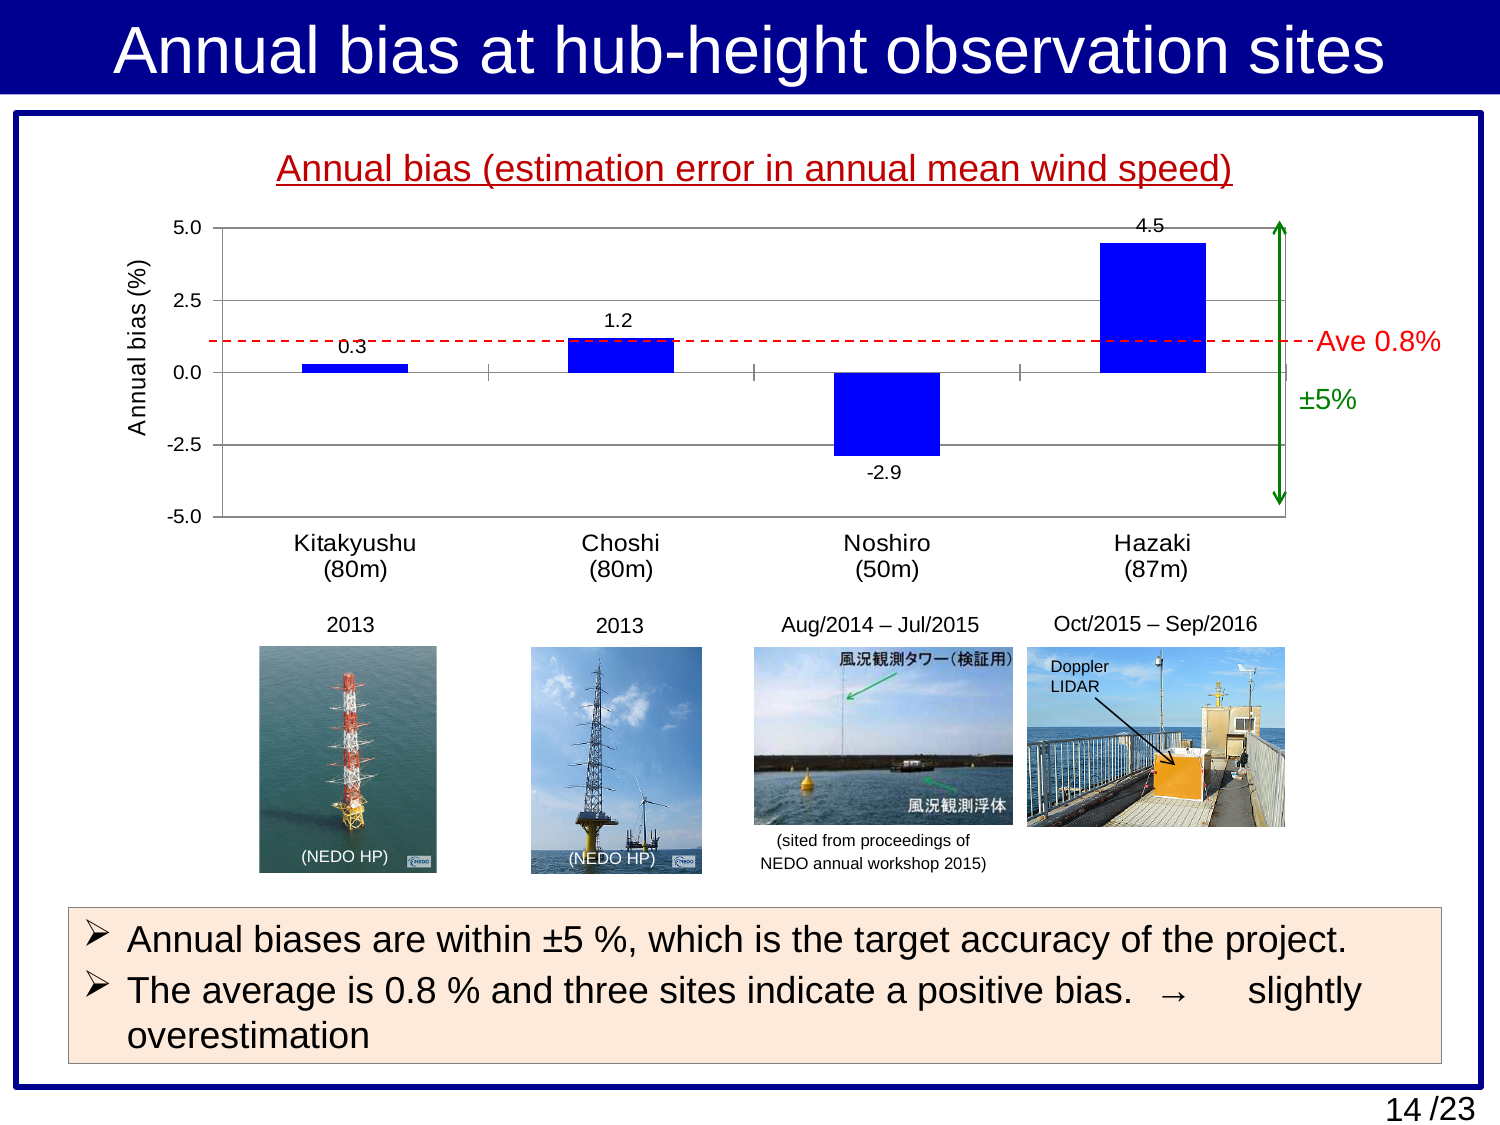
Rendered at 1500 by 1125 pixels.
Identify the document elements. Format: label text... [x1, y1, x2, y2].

text_box Annual bias (estimation error in annual mean wind speed) [231, 136, 1278, 197]
slide_number 14 [1305, 1081, 1414, 1125]
text_box Aug/2014 – Jul/2015 [752, 606, 1009, 644]
text_box 2013 [542, 607, 698, 645]
text_box Ave 0.8% [1308, 315, 1481, 365]
text_box 2013 [273, 606, 429, 644]
text_box Oct/2015 – Sep/2016 [1027, 605, 1284, 644]
picture [753, 647, 1013, 826]
text_box Annual bias at hub-height observation sites [0, 0, 1500, 95]
picture [1026, 647, 1286, 827]
chart [89, 211, 1304, 583]
text_box (sited from proceedings of NEDO annual workshop 2015) [738, 819, 1009, 881]
picture [531, 646, 702, 874]
text_box ±5% [1308, 372, 1387, 423]
text_box [14, 111, 1483, 1089]
picture [259, 645, 437, 873]
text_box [1094, 697, 1176, 766]
text_box Annual biases are within ±5 %, which is the target accuracy of the project. The average is 0.8 % and three sites indicate a positive bias. → slightly overestimation [68, 907, 1442, 1064]
text_box /23 [1414, 1079, 1491, 1125]
